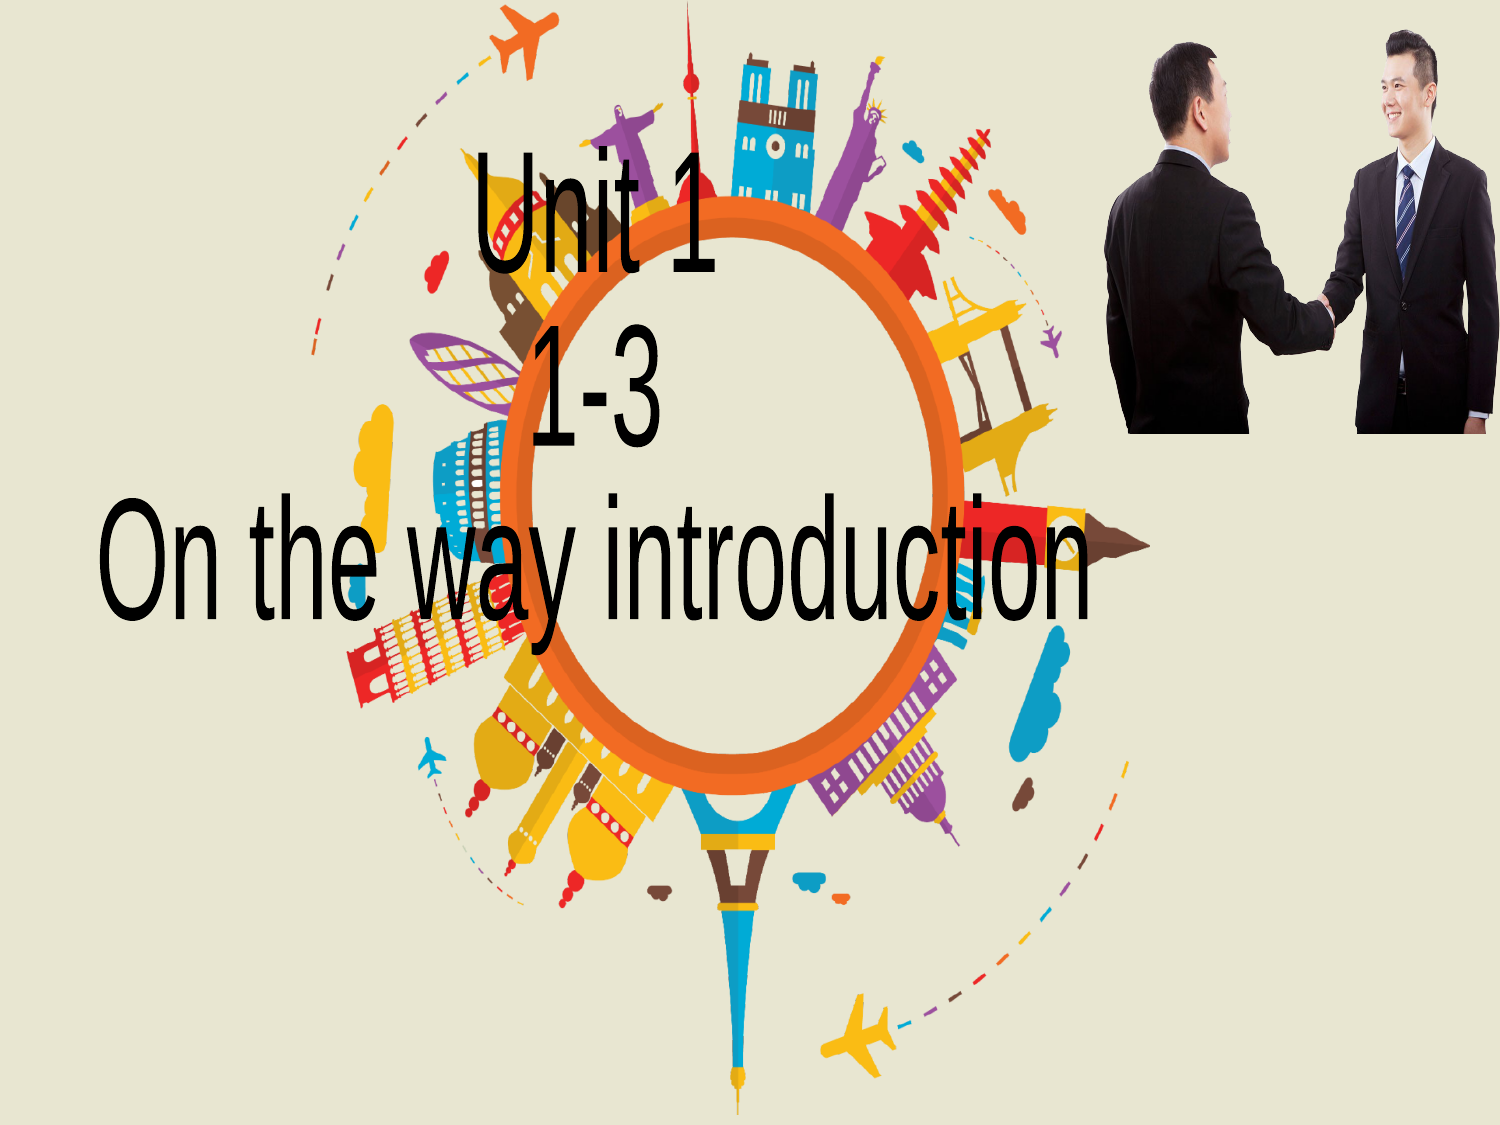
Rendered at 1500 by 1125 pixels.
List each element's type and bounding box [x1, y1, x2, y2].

picture [311, 0, 1500, 1115]
